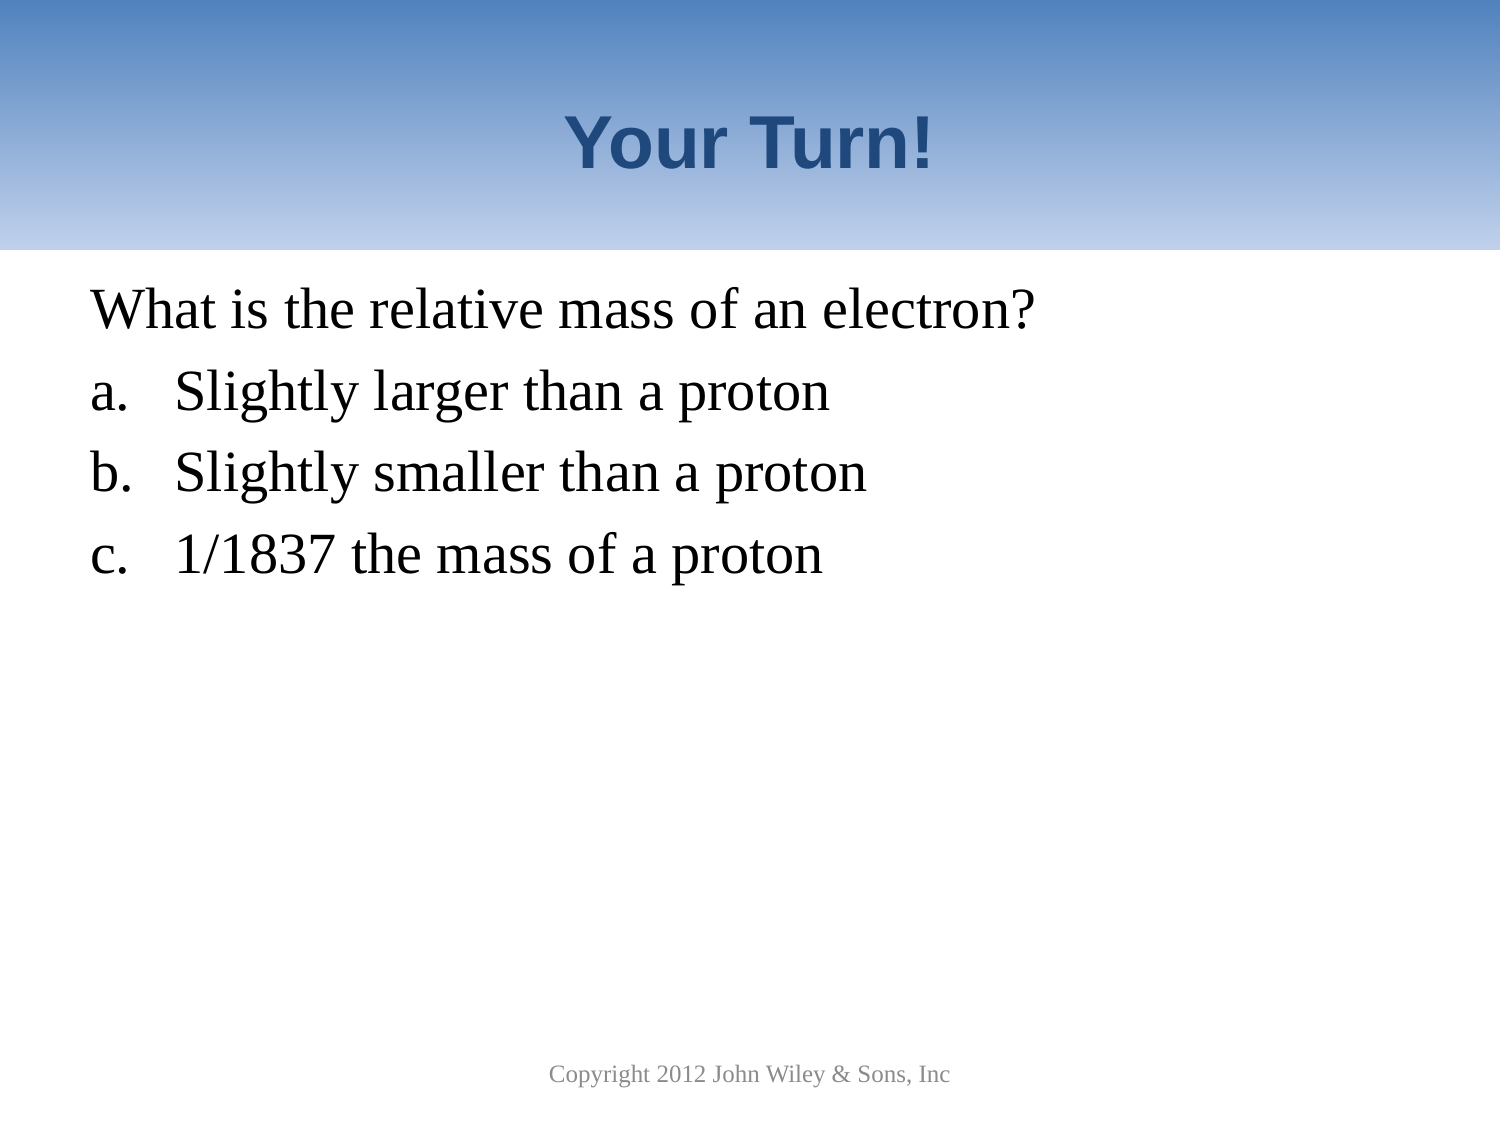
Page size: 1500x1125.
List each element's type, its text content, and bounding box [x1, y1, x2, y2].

title Your Turn! [74, 44, 1426, 233]
footer Copyright 2012 John Wiley & Sons, Inc [512, 1042, 988, 1103]
list What is the relative mass of an electron? Slightly larger than a proton Slightly smaller than a proton 1/1837 the mass of a proton [74, 262, 1426, 1006]
